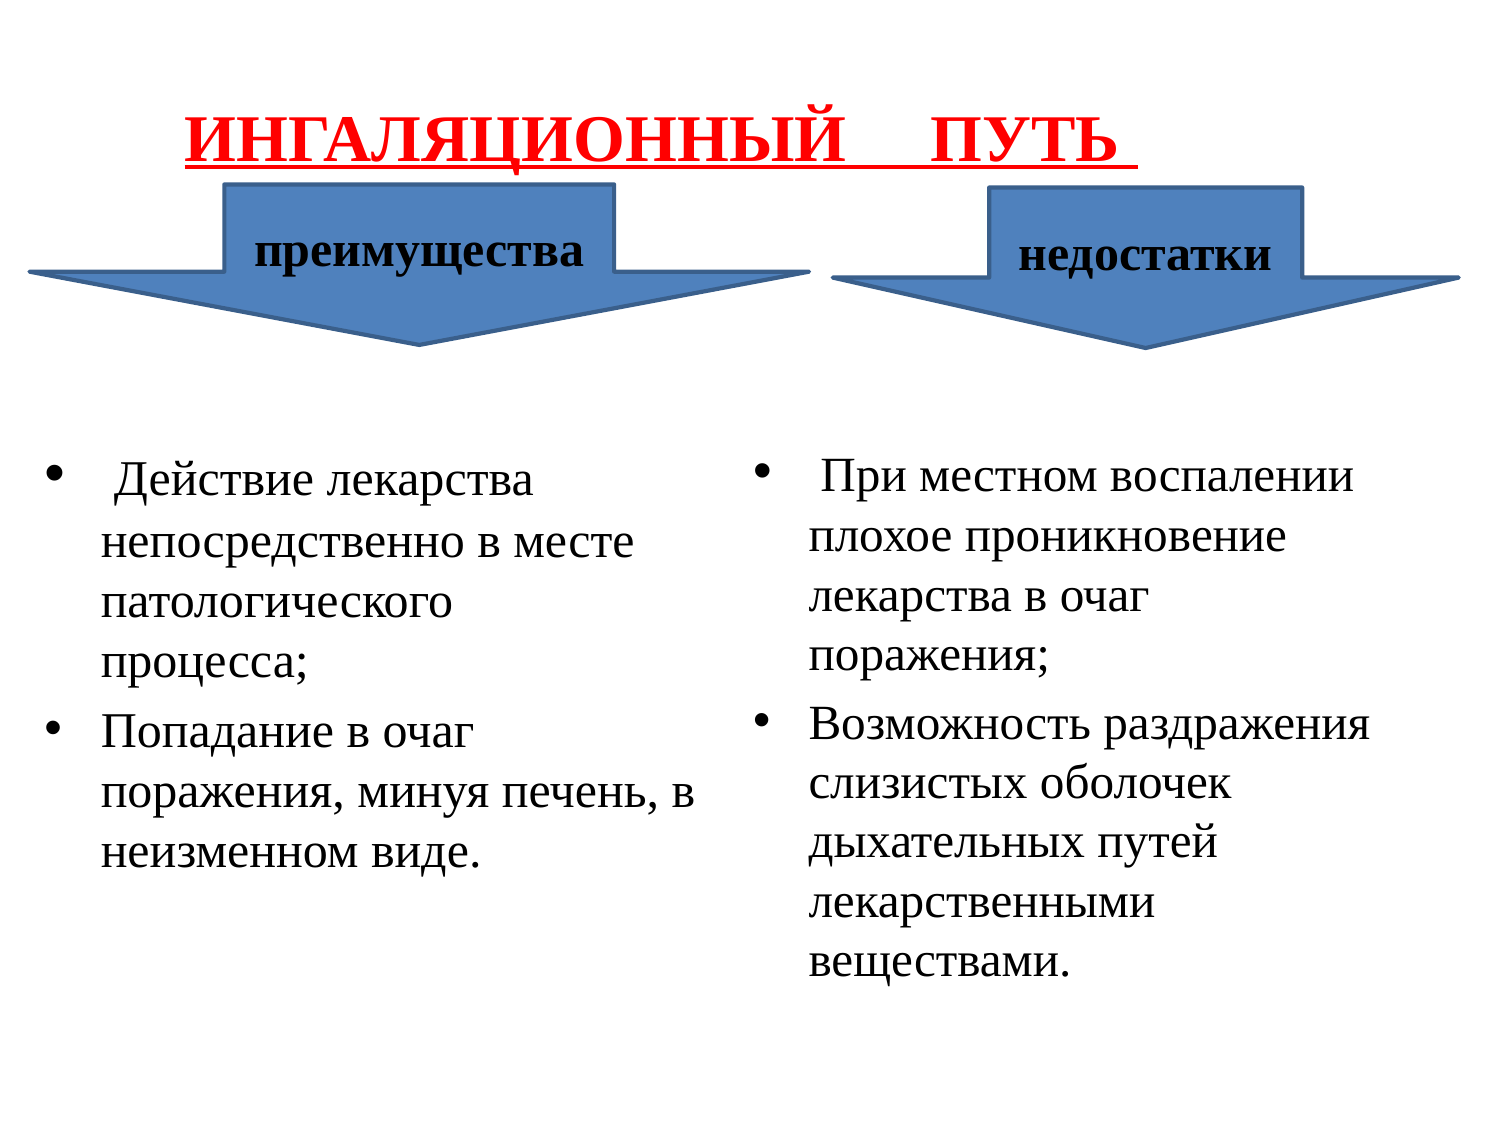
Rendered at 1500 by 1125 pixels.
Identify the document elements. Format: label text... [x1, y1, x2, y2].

text_box недостатки [830, 185, 1461, 351]
text_box преимущества [27, 182, 812, 348]
list При местном воспалении плохое проникновение лекарства в очаг поражения; Возможность раздражения слизистых оболочек дыхательных путей лекарственными веществами. [738, 348, 1402, 997]
title ИНГАЛЯЦИОННЫЙ ПУТЬ [0, 42, 1412, 231]
list Действие лекарства непосредственно в месте патологического процесса; Попадание в очаг поражения, минуя печень, в неизменном виде. [29, 338, 727, 982]
